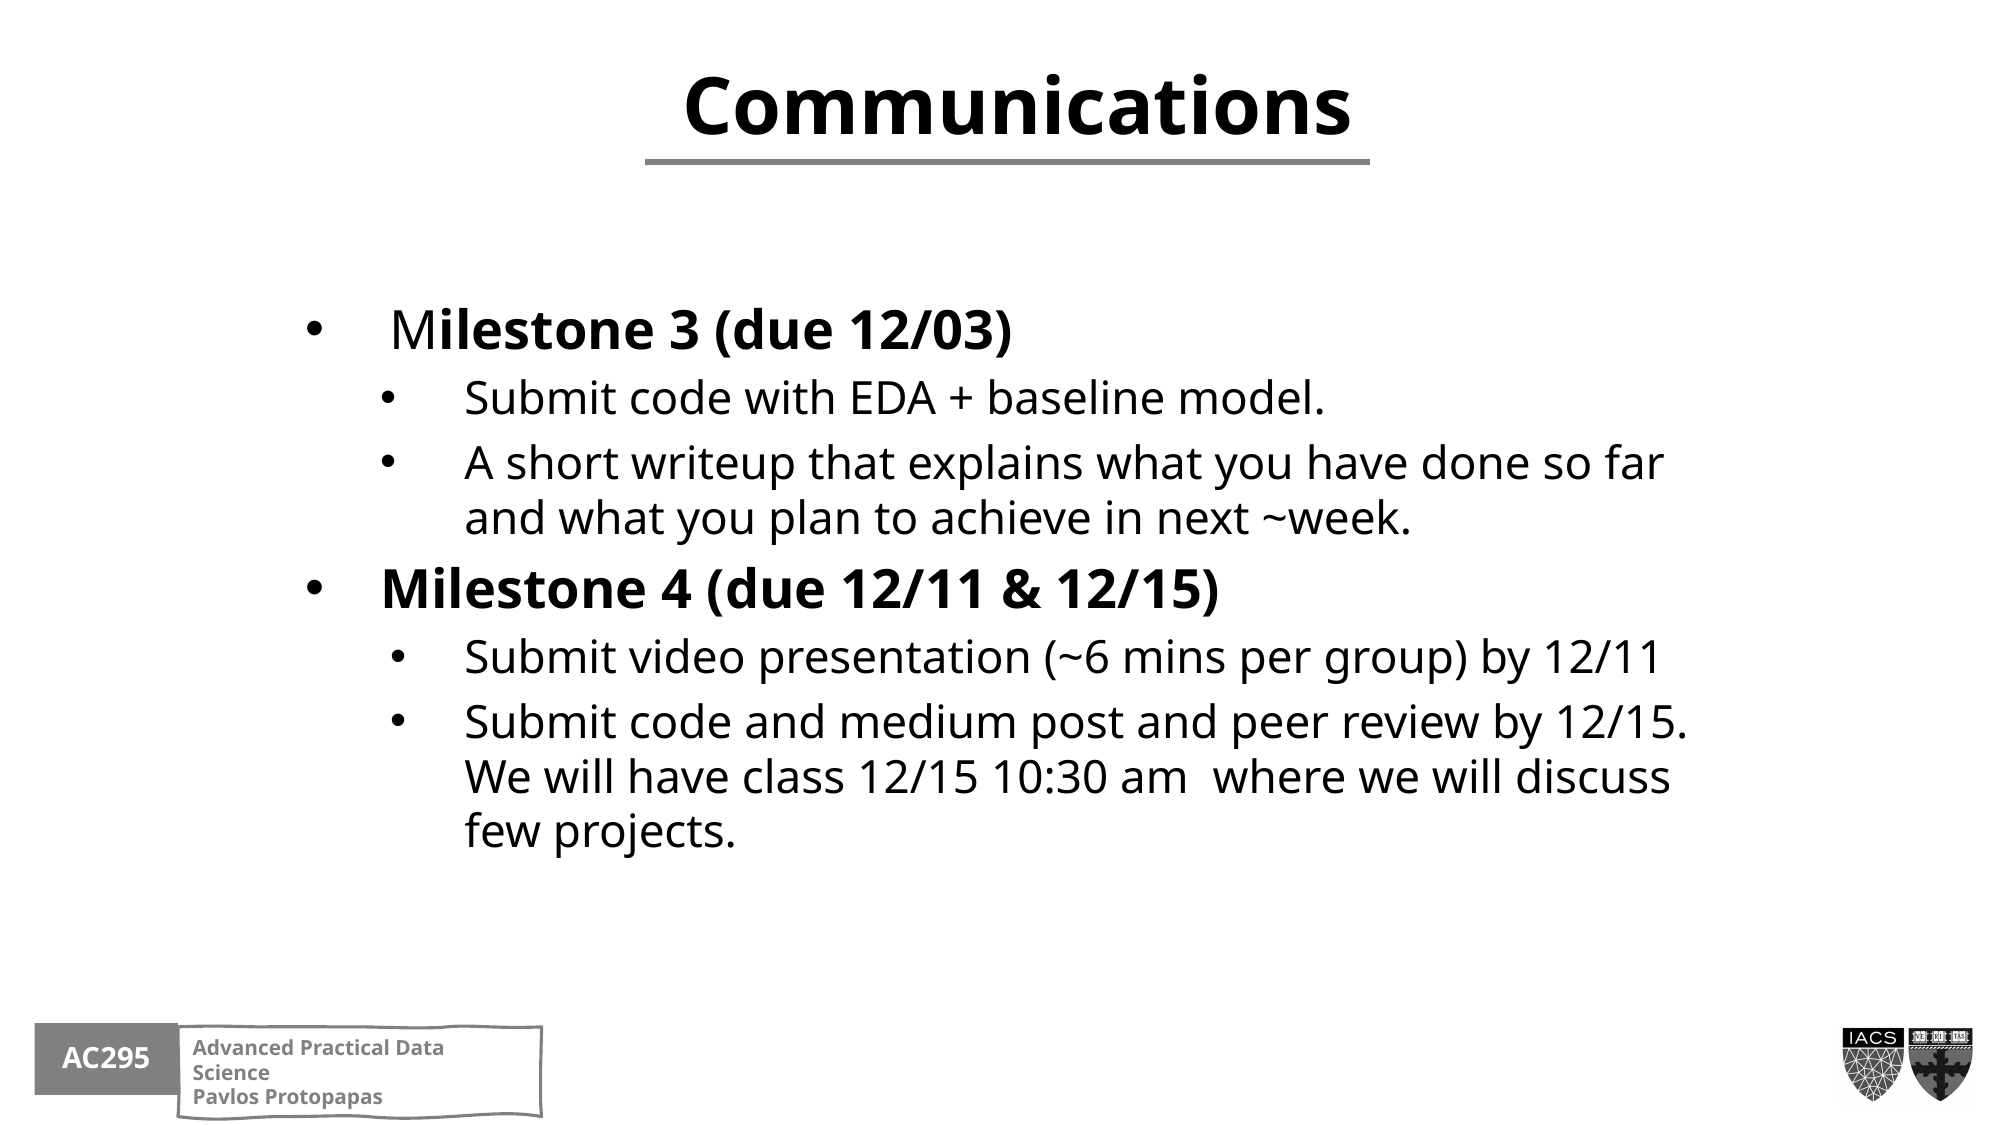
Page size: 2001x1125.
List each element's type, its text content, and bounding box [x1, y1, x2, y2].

list Milestone 3 (due 12/03) Submit code with EDA + baseline model. A short writeup that explains what you have done so far and what you plan to achieve in next ~week. Milestone 4 (due 12/11 & 12/15) Submit video presentation (~6 mins per group) by 12/11 Submit code and medium post and peer review by 12/15. We will have class 12/15 10:30 am where we will discuss few projects. [290, 287, 1745, 953]
picture [1838, 1023, 1977, 1107]
list Communications [167, 48, 1868, 160]
